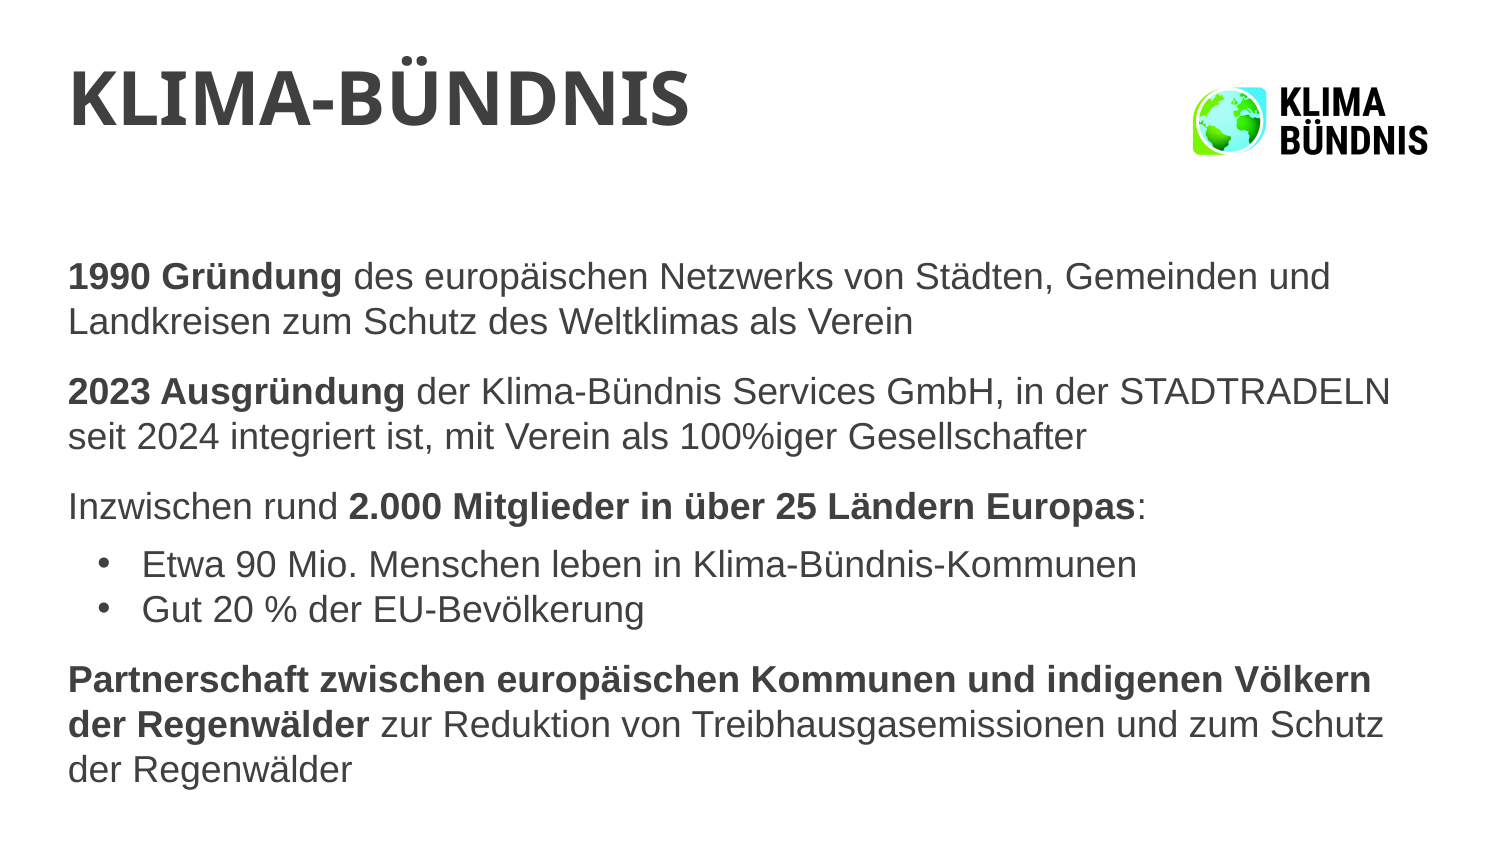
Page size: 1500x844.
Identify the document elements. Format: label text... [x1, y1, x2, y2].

picture [1122, 17, 1498, 226]
text_box Klima-Bündnis [53, 42, 1117, 148]
text_box 1990 Gründung des europäischen Netzwerks von Städten, Gemeinden und Landkreisen zum Schutz des Weltklimas als Verein 2023 Ausgründung der Klima-Bündnis Services GmbH, in der STADTRADELN seit 2024 integriert ist, mit Verein als 100%iger Gesellschafter Inzwischen rund 2.000 Mitglieder in über 25 Ländern Europas: Etwa 90 Mio. Menschen leben in Klima-Bündnis-Kommunen Gut 20 % der EU-Bevölkerung Partnerschaft zwischen europäischen Kommunen und indigenen Völkern der Regenwälder zur Reduktion von Treibhausgasemissionen und zum Schutz der Regenwälder [53, 244, 1447, 797]
